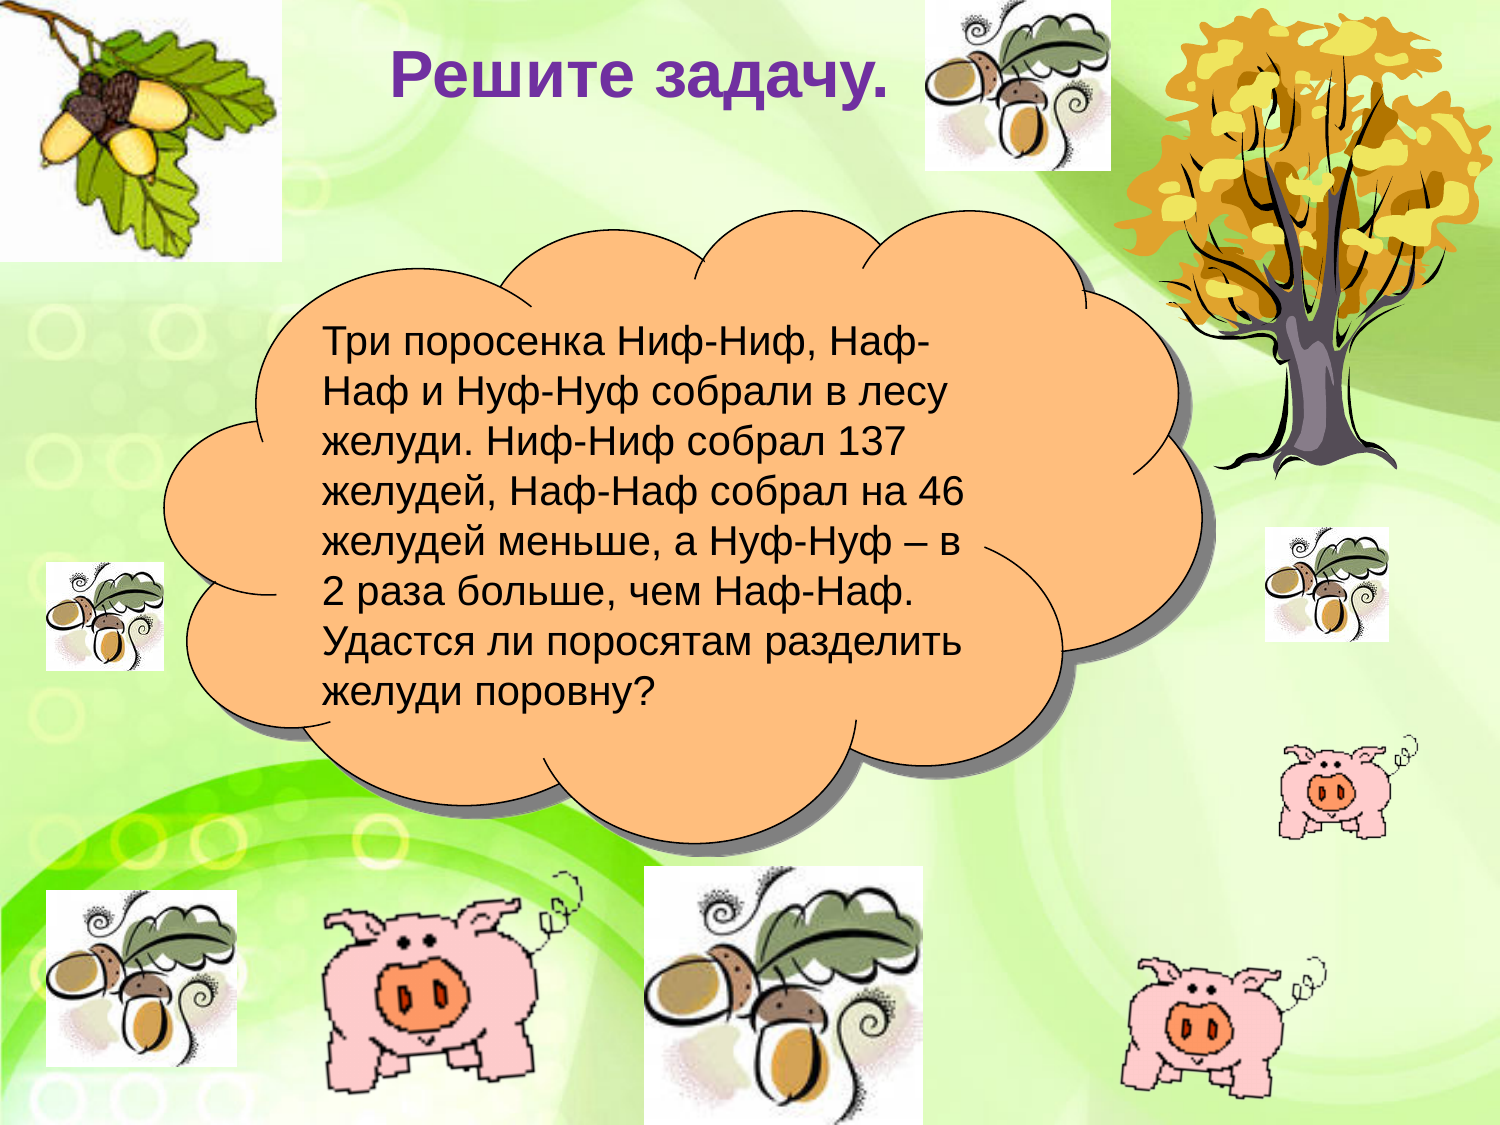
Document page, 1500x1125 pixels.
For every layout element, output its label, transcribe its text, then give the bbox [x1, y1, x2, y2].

picture [0, 0, 1500, 1125]
text_box Решите задачу. [374, 23, 920, 119]
text_box Три поросенка Ниф-Ниф, Наф-Наф и Нуф-Нуф собрали в лесу желуди. Ниф-Ниф собрал 137 желудей, Наф-Наф собрал на 46 желудей меньше, а Нуф-Нуф – в 2 раза больше, чем Наф-Наф. Удастся ли поросятам разделить желуди поровну? [163, 210, 1203, 844]
